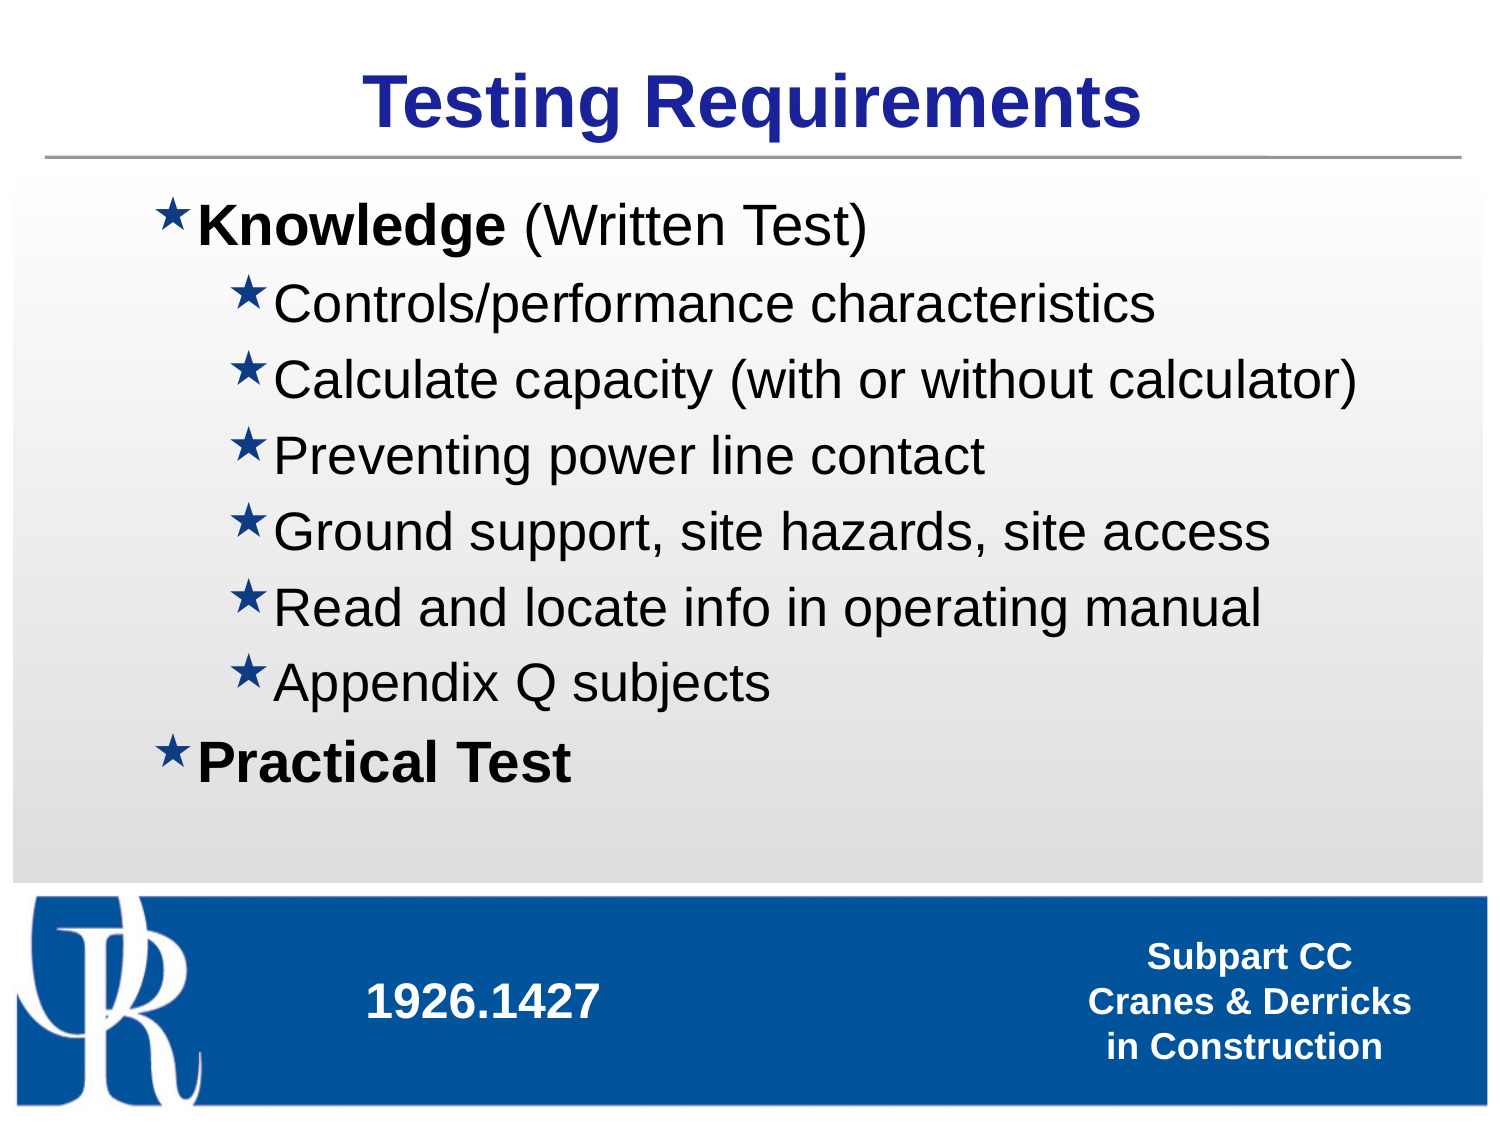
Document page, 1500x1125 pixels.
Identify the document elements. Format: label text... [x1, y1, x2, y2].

picture [12, 887, 1488, 1113]
title Testing Requirements [44, 44, 1462, 158]
list Knowledge (Written Test) Controls/performance characteristics Calculate capacity (with or without calculator) Preventing power line contact Ground support, site hazards, site access Read and locate info in operating manual Appendix Q subjects Practical Test [59, 156, 1440, 878]
text_box 1926.1427 [350, 961, 617, 1037]
